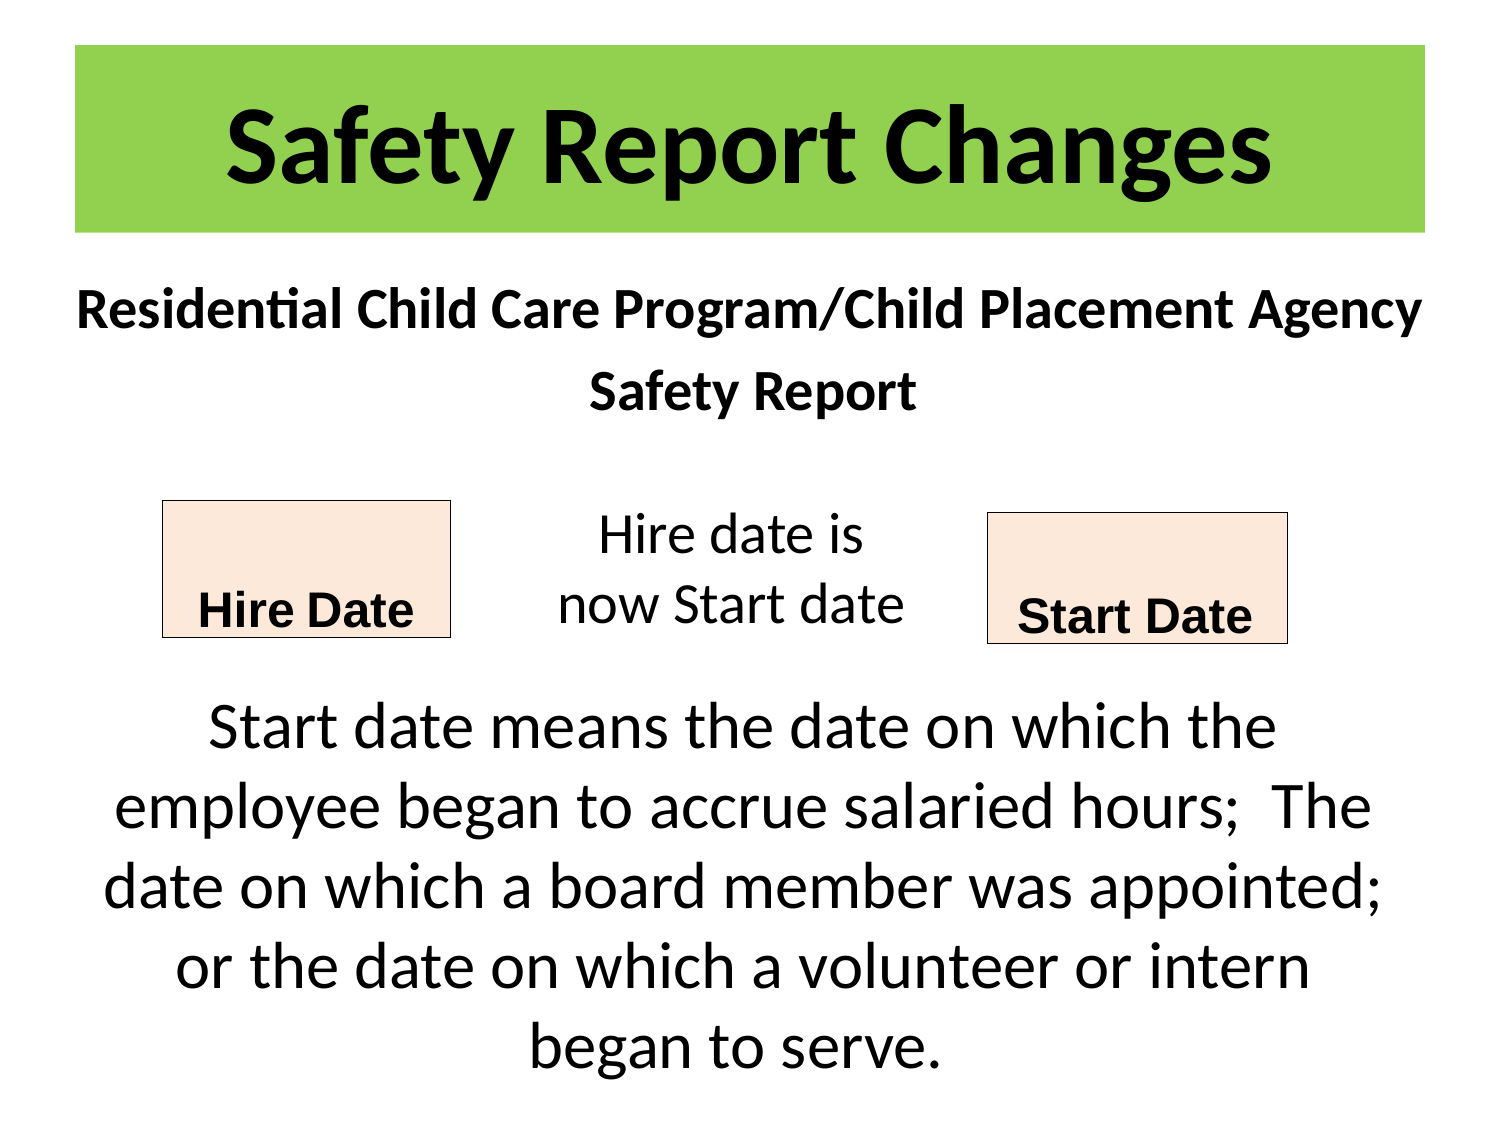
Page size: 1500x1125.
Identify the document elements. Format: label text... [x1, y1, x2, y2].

table_header Start Date [988, 513, 1287, 643]
text_box Start date means the date on which the employee began to accrue salaried hours; The date on which a board member was appointed; or the date on which a volunteer or intern began to serve. [74, 674, 1413, 1090]
table_header Hire Date [163, 501, 450, 637]
text_box Hire date is now Start date [537, 487, 925, 643]
title Safety Report Changes [75, 45, 1425, 233]
list Residential Child Care Program/Child Placement Agency Safety Report [37, 262, 1463, 425]
